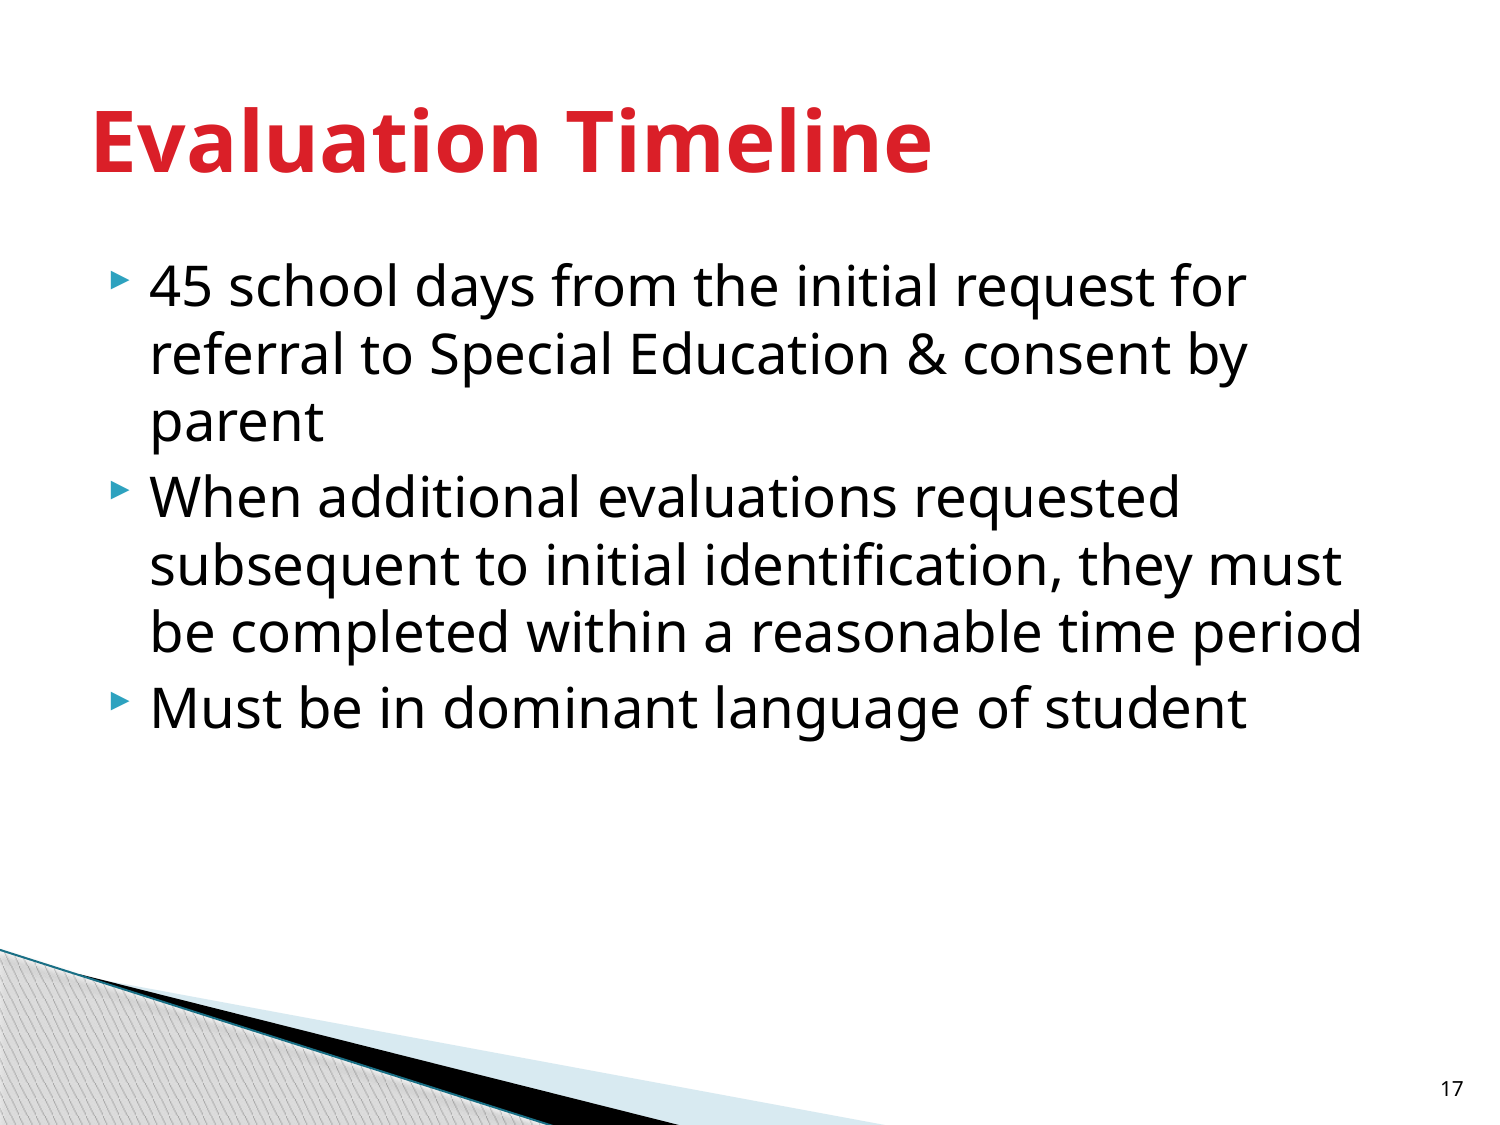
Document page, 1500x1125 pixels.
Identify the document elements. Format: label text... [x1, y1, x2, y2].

title Evaluation Timeline [75, 45, 1425, 233]
list 45 school days from the initial request for referral to Special Education & consent by parent When additional evaluations requested subsequent to initial identification, they must be completed within a reasonable time period Must be in dominant language of student [75, 243, 1425, 986]
slide_number 17 [1418, 1051, 1479, 1112]
